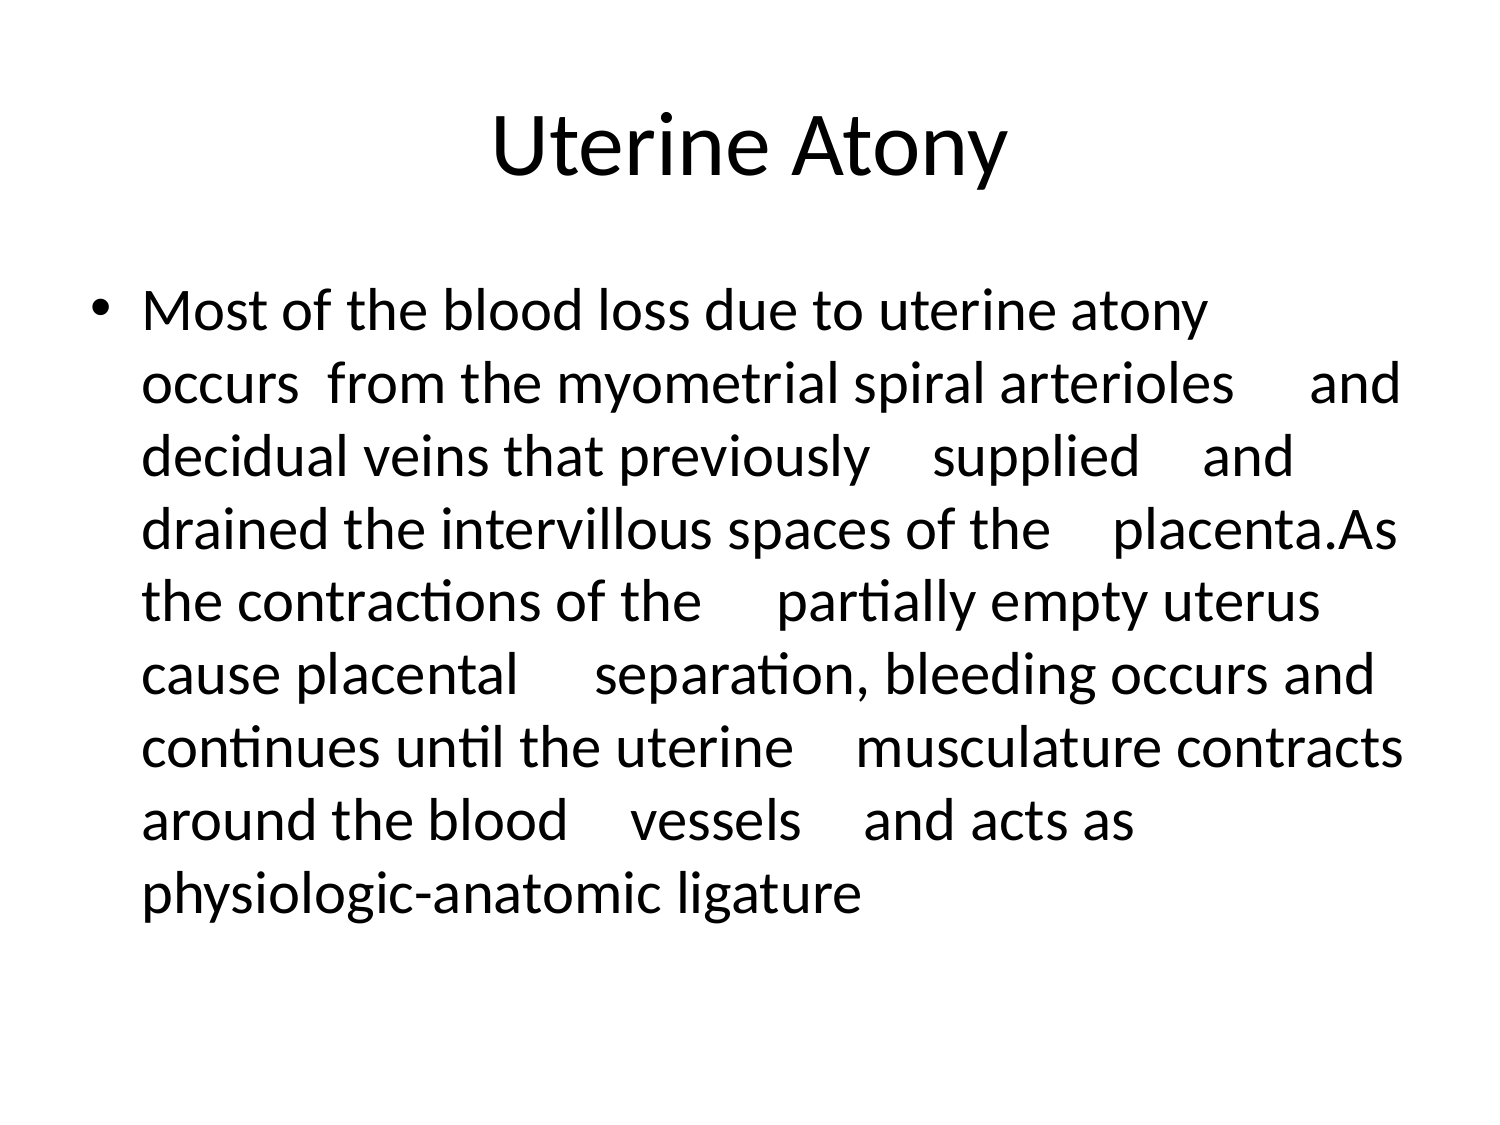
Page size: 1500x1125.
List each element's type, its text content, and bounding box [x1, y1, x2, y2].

list Most of the blood loss due to uterine atony occurs from the myometrial spiral arterioles and decidual veins that previously supplied and drained the intervillous spaces of the placenta.As the contractions of the partially empty uterus cause placental separation, bleeding occurs and continues until the uterine musculature contracts around the blood vessels and acts as physiologic-anatomic ligature [75, 262, 1425, 1005]
title Uterine Atony [75, 45, 1425, 233]
